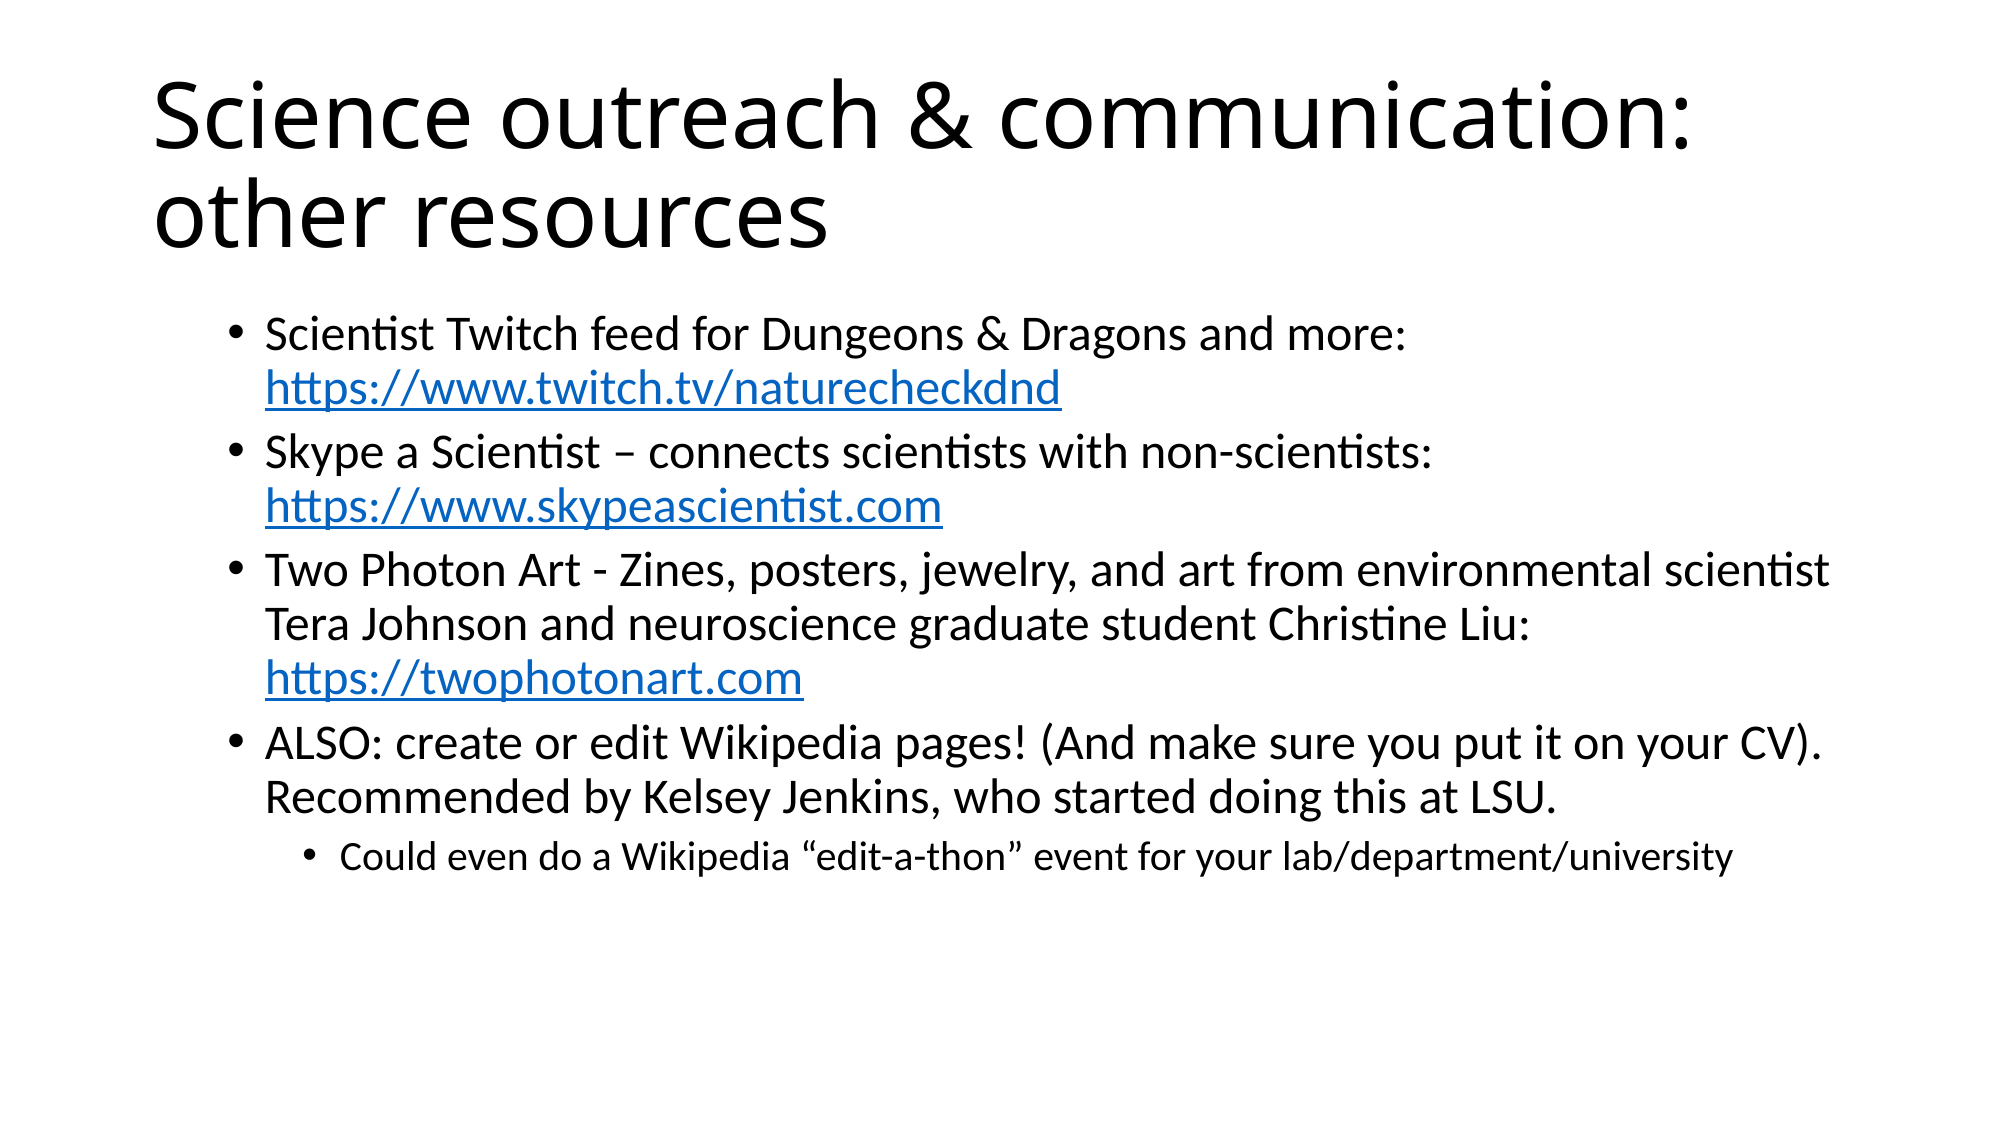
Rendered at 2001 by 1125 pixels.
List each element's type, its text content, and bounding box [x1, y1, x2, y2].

list Scientist Twitch feed for Dungeons & Dragons and more: https://www.twitch.tv/naturecheckdnd Skype a Scientist – connects scientists with non-scientists: https://www.skypeascientist.com Two Photon Art - Zines, posters, jewelry, and art from environmental scientist Tera Johnson and neuroscience graduate student Christine Liu: https://twophotonart.com ALSO: create or edit Wikipedia pages! (And make sure you put it on your CV). Recommended by Kelsey Jenkins, who started doing this at LSU. Could even do a Wikipedia “edit-a-thon” event for your lab/department/university [137, 299, 1863, 1014]
title Science outreach & communication: other resources [137, 59, 1863, 278]
